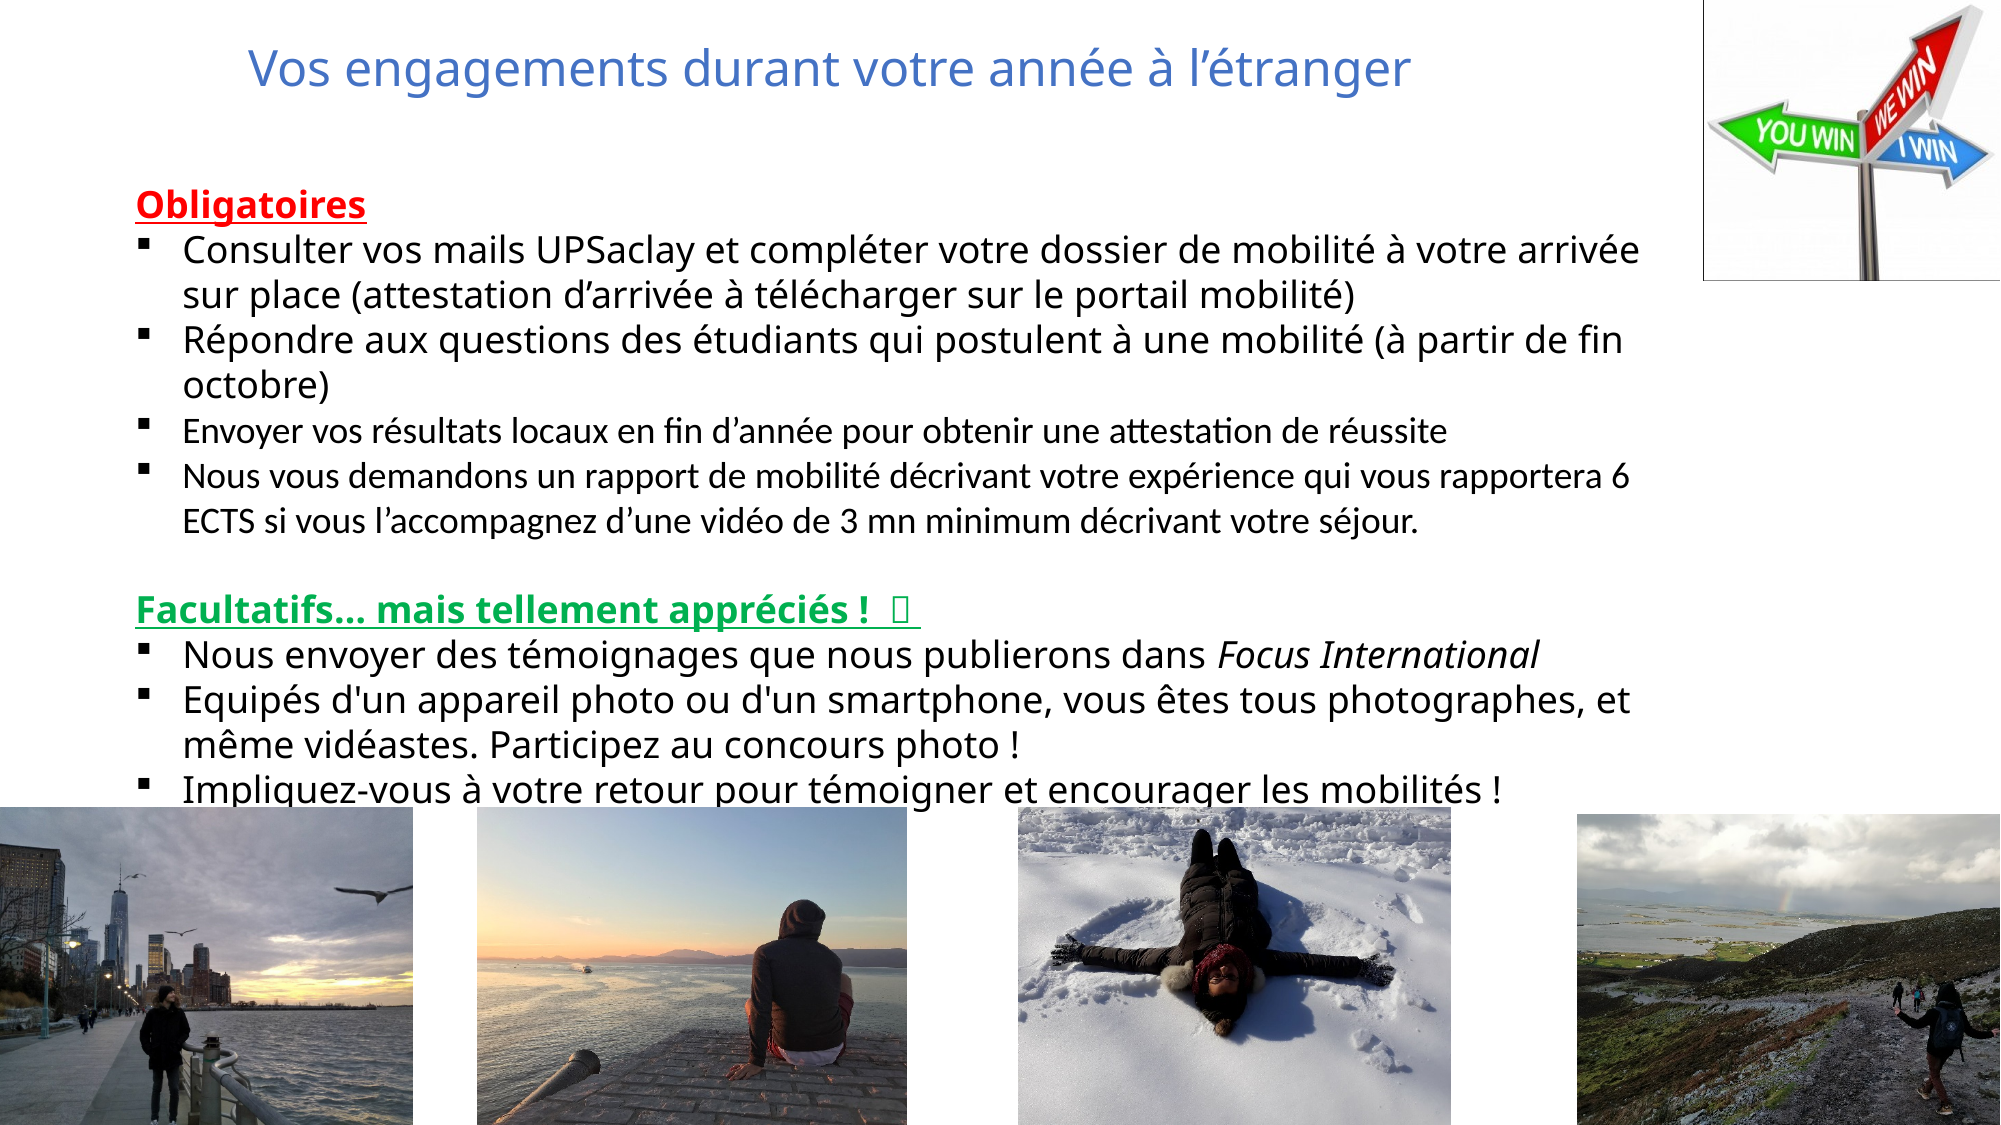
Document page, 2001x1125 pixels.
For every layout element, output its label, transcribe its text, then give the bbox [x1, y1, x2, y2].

picture [0, 807, 413, 1125]
text_box Obligatoires Consulter vos mails UPSaclay et compléter votre dossier de mobilité à votre arrivée sur place (attestation d’arrivée à télécharger sur le portail mobilité) Répondre aux questions des étudiants qui postulent à une mobilité (à partir de fin octobre) Envoyer vos résultats locaux en fin d’année pour obtenir une attestation de réussite Nous vous demandons un rapport de mobilité décrivant votre expérience qui vous rapportera 6 ECTS si vous l’accompagnez d’une vidéo de 3 mn minimum décrivant votre séjour. Facultatifs… mais tellement appréciés !  Nous envoyer des témoignages que nous publierons dans Focus International Equipés d'un appareil photo ou d'un smartphone, vous êtes tous photographes, et même vidéastes. Participez au concours photo ! Impliquez-vous à votre retour pour témoigner et encourager les mobilités ! [120, 173, 1694, 819]
picture [1702, 0, 2000, 281]
text_box Vos engagements durant votre année à l’étranger [233, 29, 1428, 104]
picture [1576, 814, 2000, 1125]
picture [1018, 807, 1451, 1125]
picture [477, 807, 908, 1125]
